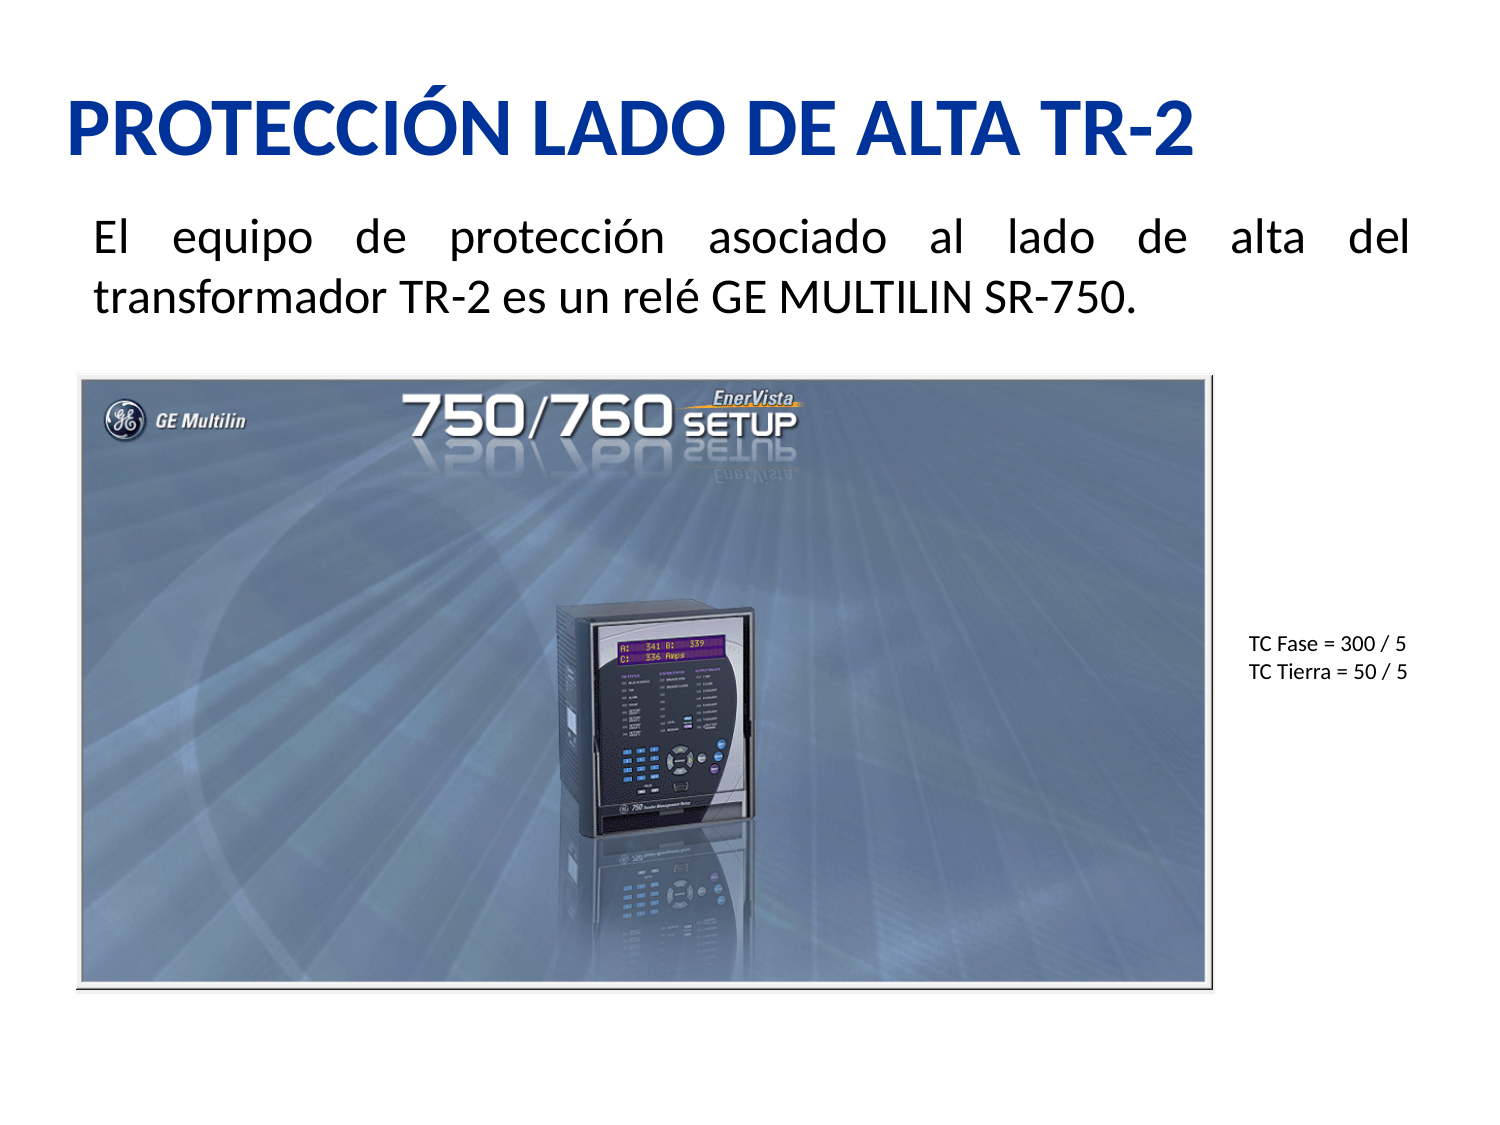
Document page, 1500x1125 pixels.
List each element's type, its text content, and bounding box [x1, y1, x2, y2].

text_box PROTECCIÓN LADO DE ALTA TR-2 [28, 65, 1235, 179]
picture [76, 373, 1215, 994]
text_box TC Fase = 300 / 5 TC Tierra = 50 / 5 [1234, 621, 1459, 692]
text_box El equipo de protección asociado al lado de alta del transformador TR-2 es un relé GE MULTILIN SR-750. [79, 196, 1427, 1059]
